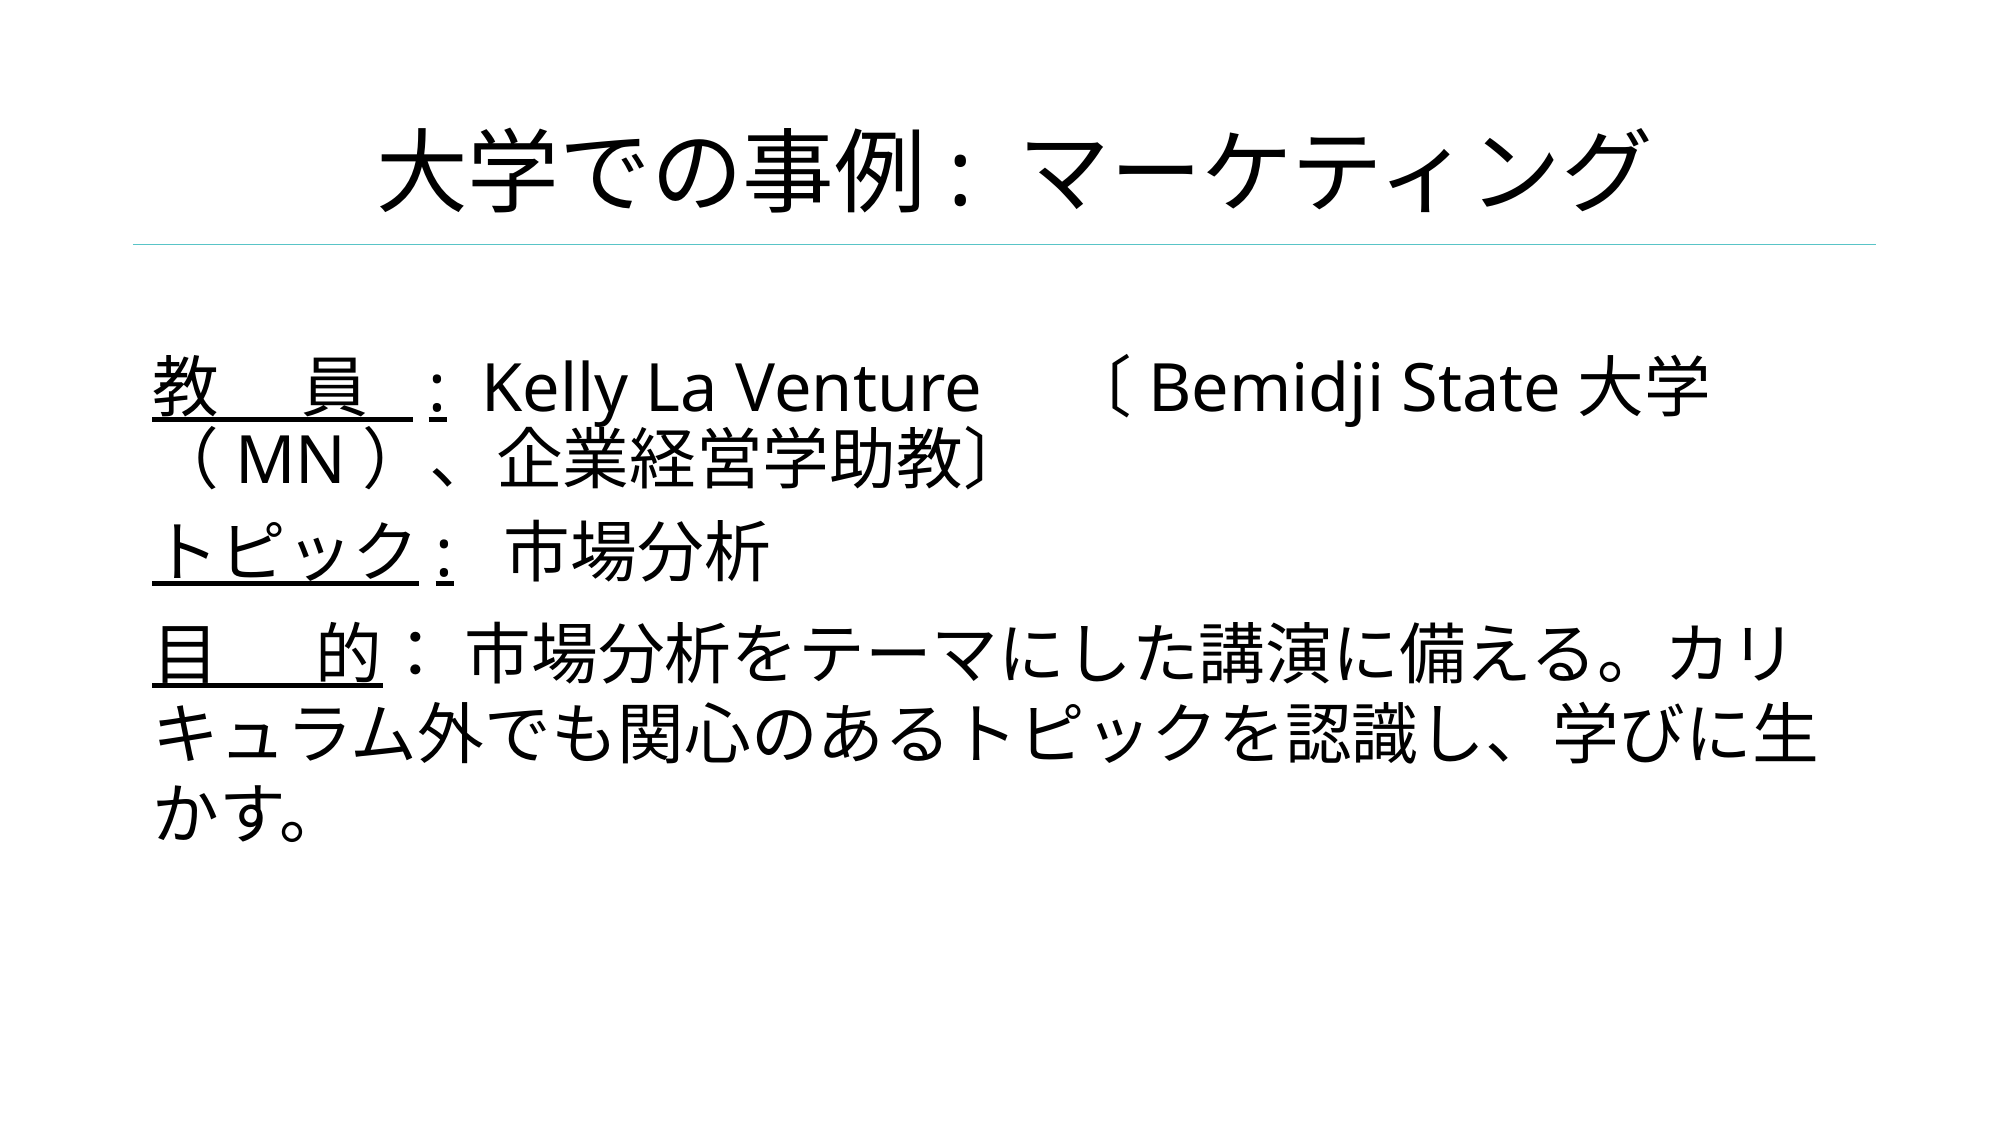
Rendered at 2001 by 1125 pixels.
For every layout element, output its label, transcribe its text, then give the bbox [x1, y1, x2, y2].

list 教 員 : Kelly La Venture 〔Bemidji State大学（MN）、企業経営学助教〕 トピック: 市場分析 目 的： 市場分析をテーマにした講演に備える。カリキュラム外でも関心のあるトピックを認識し、学びに生かす。 [137, 346, 1892, 924]
title 大学での事例: マーケティング [152, 106, 1878, 324]
